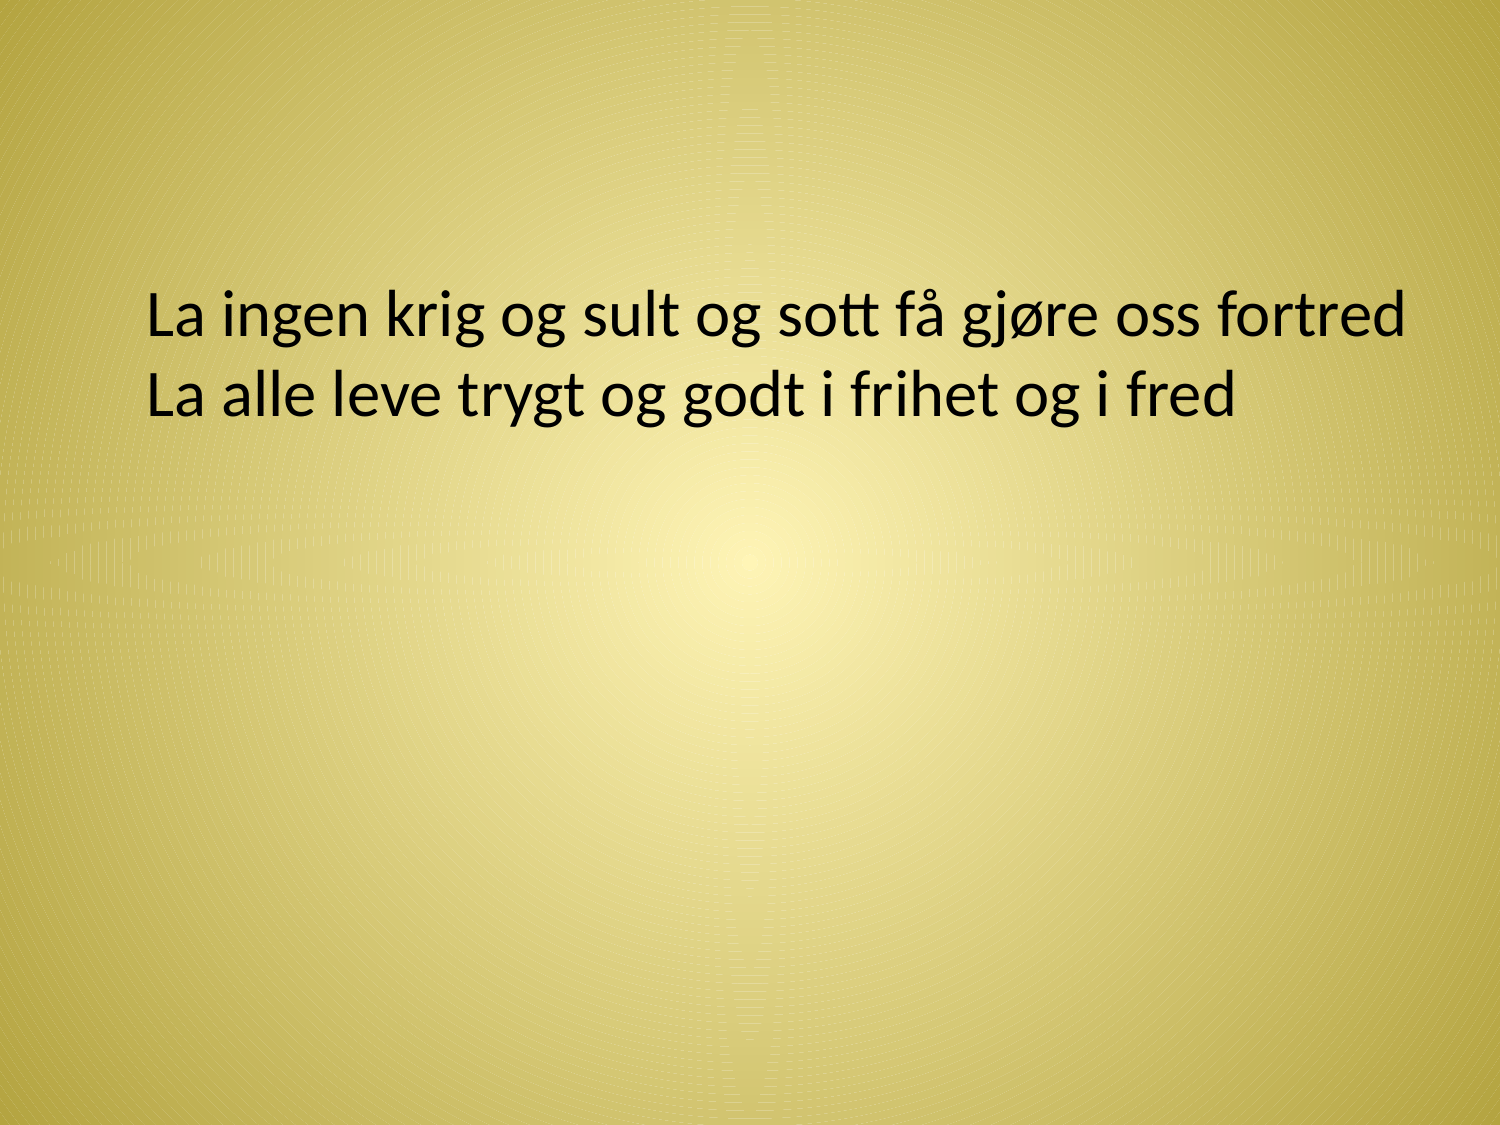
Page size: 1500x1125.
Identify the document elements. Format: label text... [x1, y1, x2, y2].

list La ingen krig og sult og sott få gjøre oss fortred La alle leve trygt og godt i frihet og i fred [75, 262, 1425, 1005]
